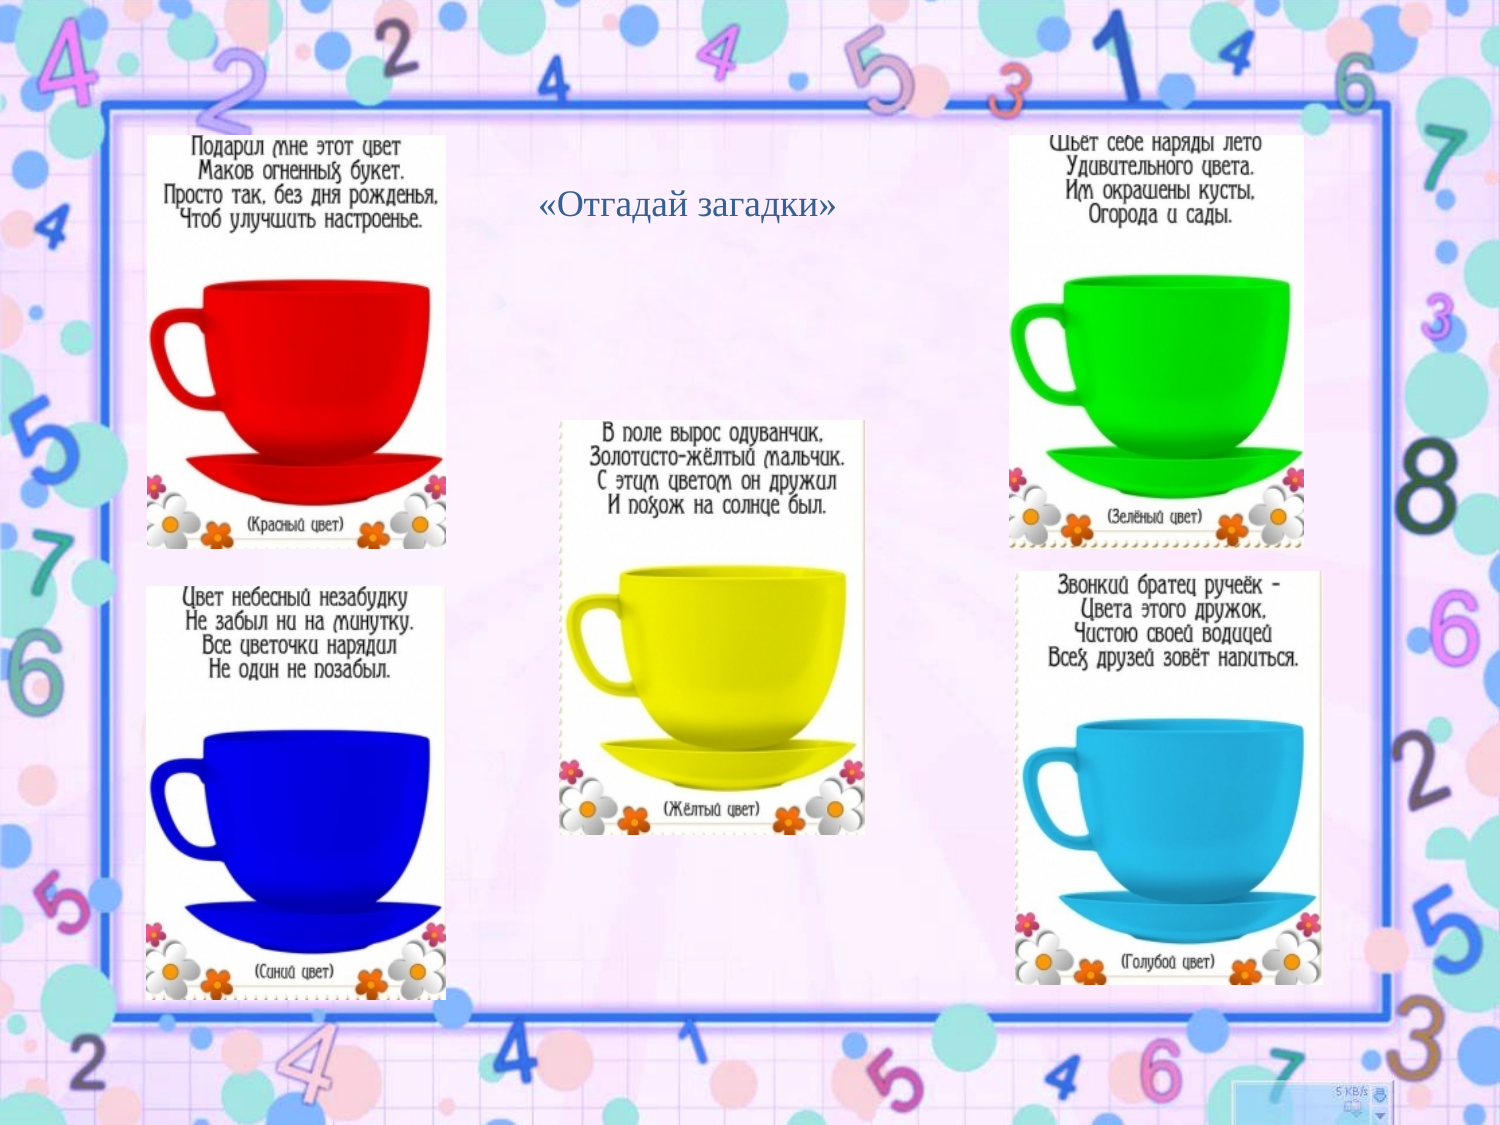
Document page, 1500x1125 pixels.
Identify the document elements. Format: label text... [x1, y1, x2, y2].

picture [146, 585, 446, 1000]
picture [1009, 135, 1304, 550]
picture [147, 135, 446, 550]
picture [1014, 571, 1323, 986]
picture [559, 420, 866, 835]
text_box «Отгадай загадки» [523, 171, 902, 231]
